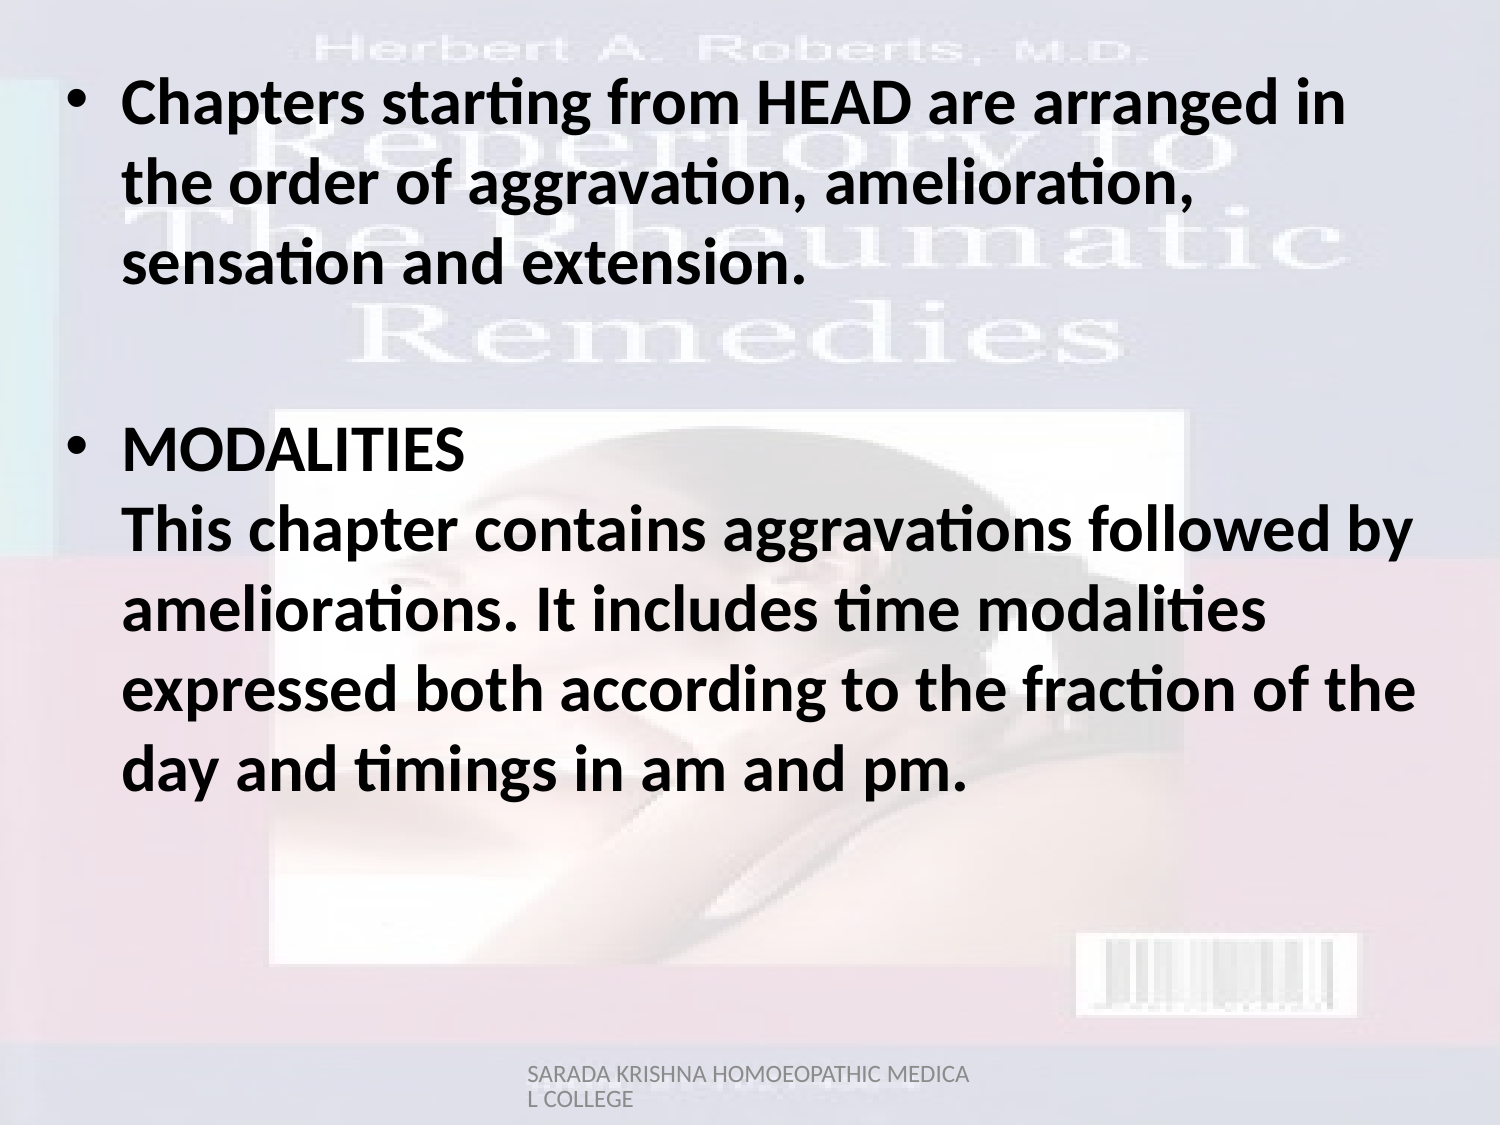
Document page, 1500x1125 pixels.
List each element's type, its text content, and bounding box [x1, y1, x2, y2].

list Chapters starting from HEAD are arranged in the order of aggravation, amelioration, sensation and extension. MODALITIES This chapter contains aggravations followed by ameliorations. It includes time modalities expressed both according to the fraction of the day and timings in am and pm. [50, 50, 1450, 1063]
footer SARADA KRISHNA HOMOEOPATHIC MEDICAL COLLEGE [512, 1042, 988, 1103]
